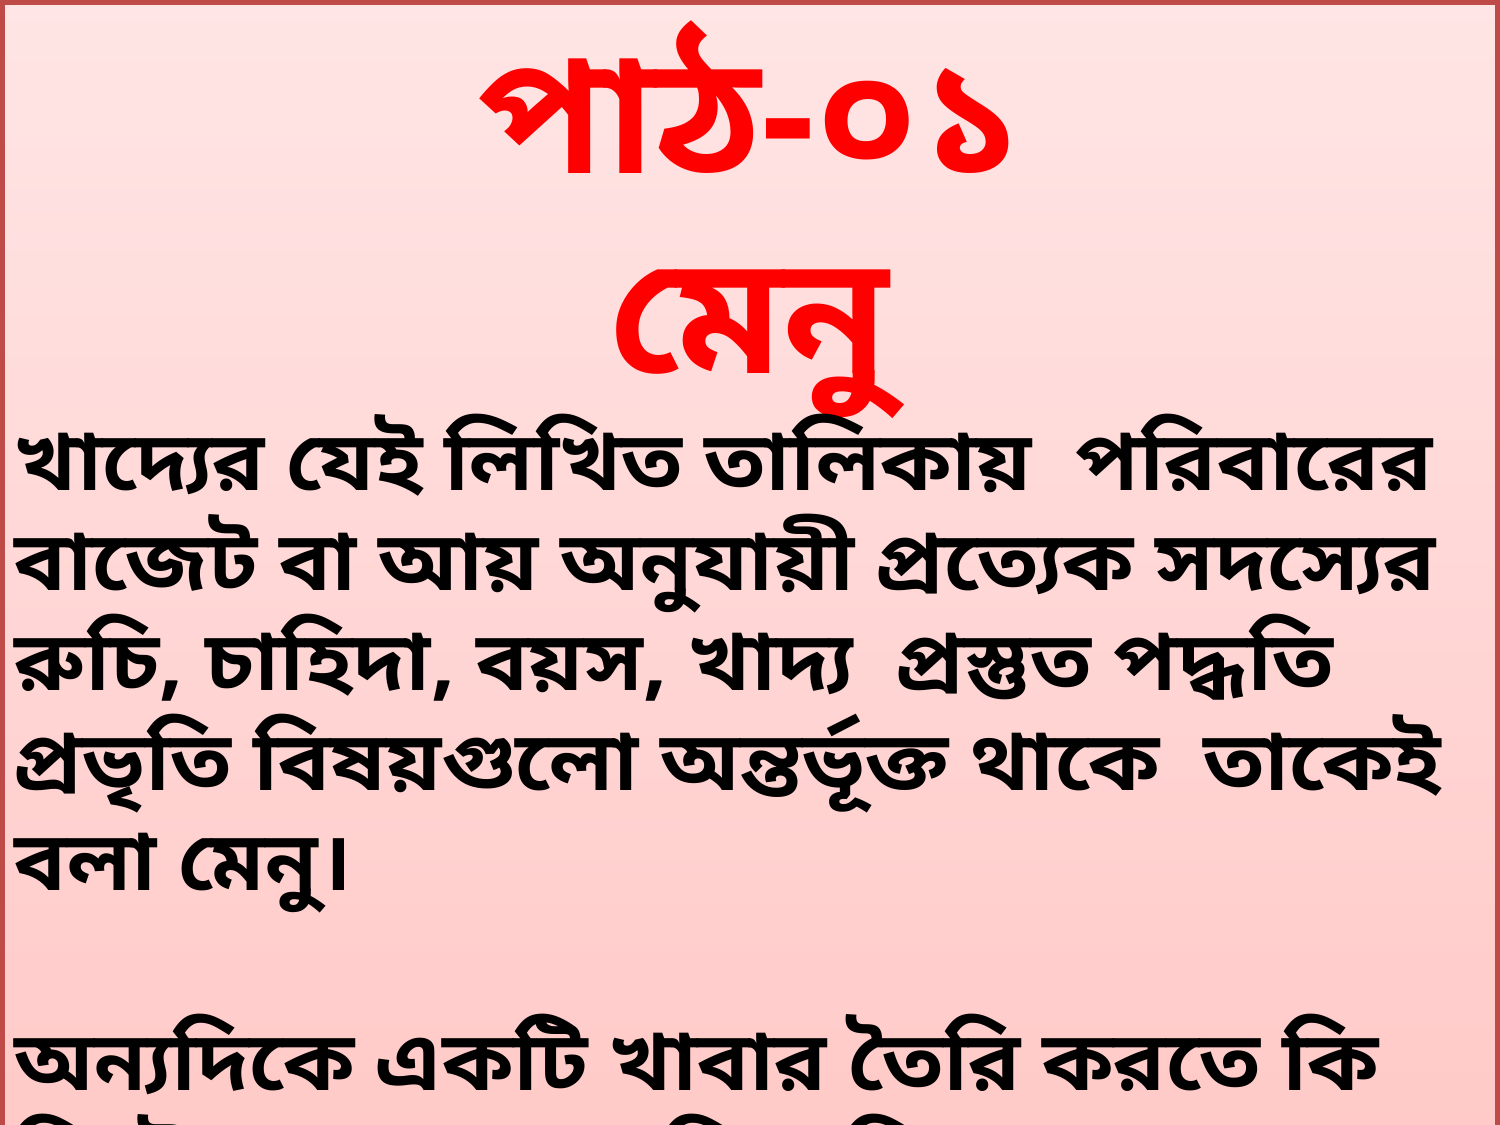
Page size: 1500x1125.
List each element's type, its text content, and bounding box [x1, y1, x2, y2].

text_box পাঠ-০১ মেনু খাদ্যের যেই লিখিত তালিকায় পরিবারের বাজেট বা আয় অনুযায়ী প্রত্যেক সদস্যের রুচি, চাহিদা, বয়স, খাদ্য প্রস্তুত পদ্ধতি প্রভৃতি বিষয়গুলো অন্তর্ভূক্ত থাকে তাকেই বলা মেনু। অন্যদিকে একটি খাবার তৈরি করতে কি কি উপাদান লাগে ,কি পরিমানে লাগে কিভাবে রান্না করতে হয় ইত্যাদিবিষয় গুলোর লিখিত তালিকাকে বলা হয় রেসিপি। [0, 0, 1500, 1125]
